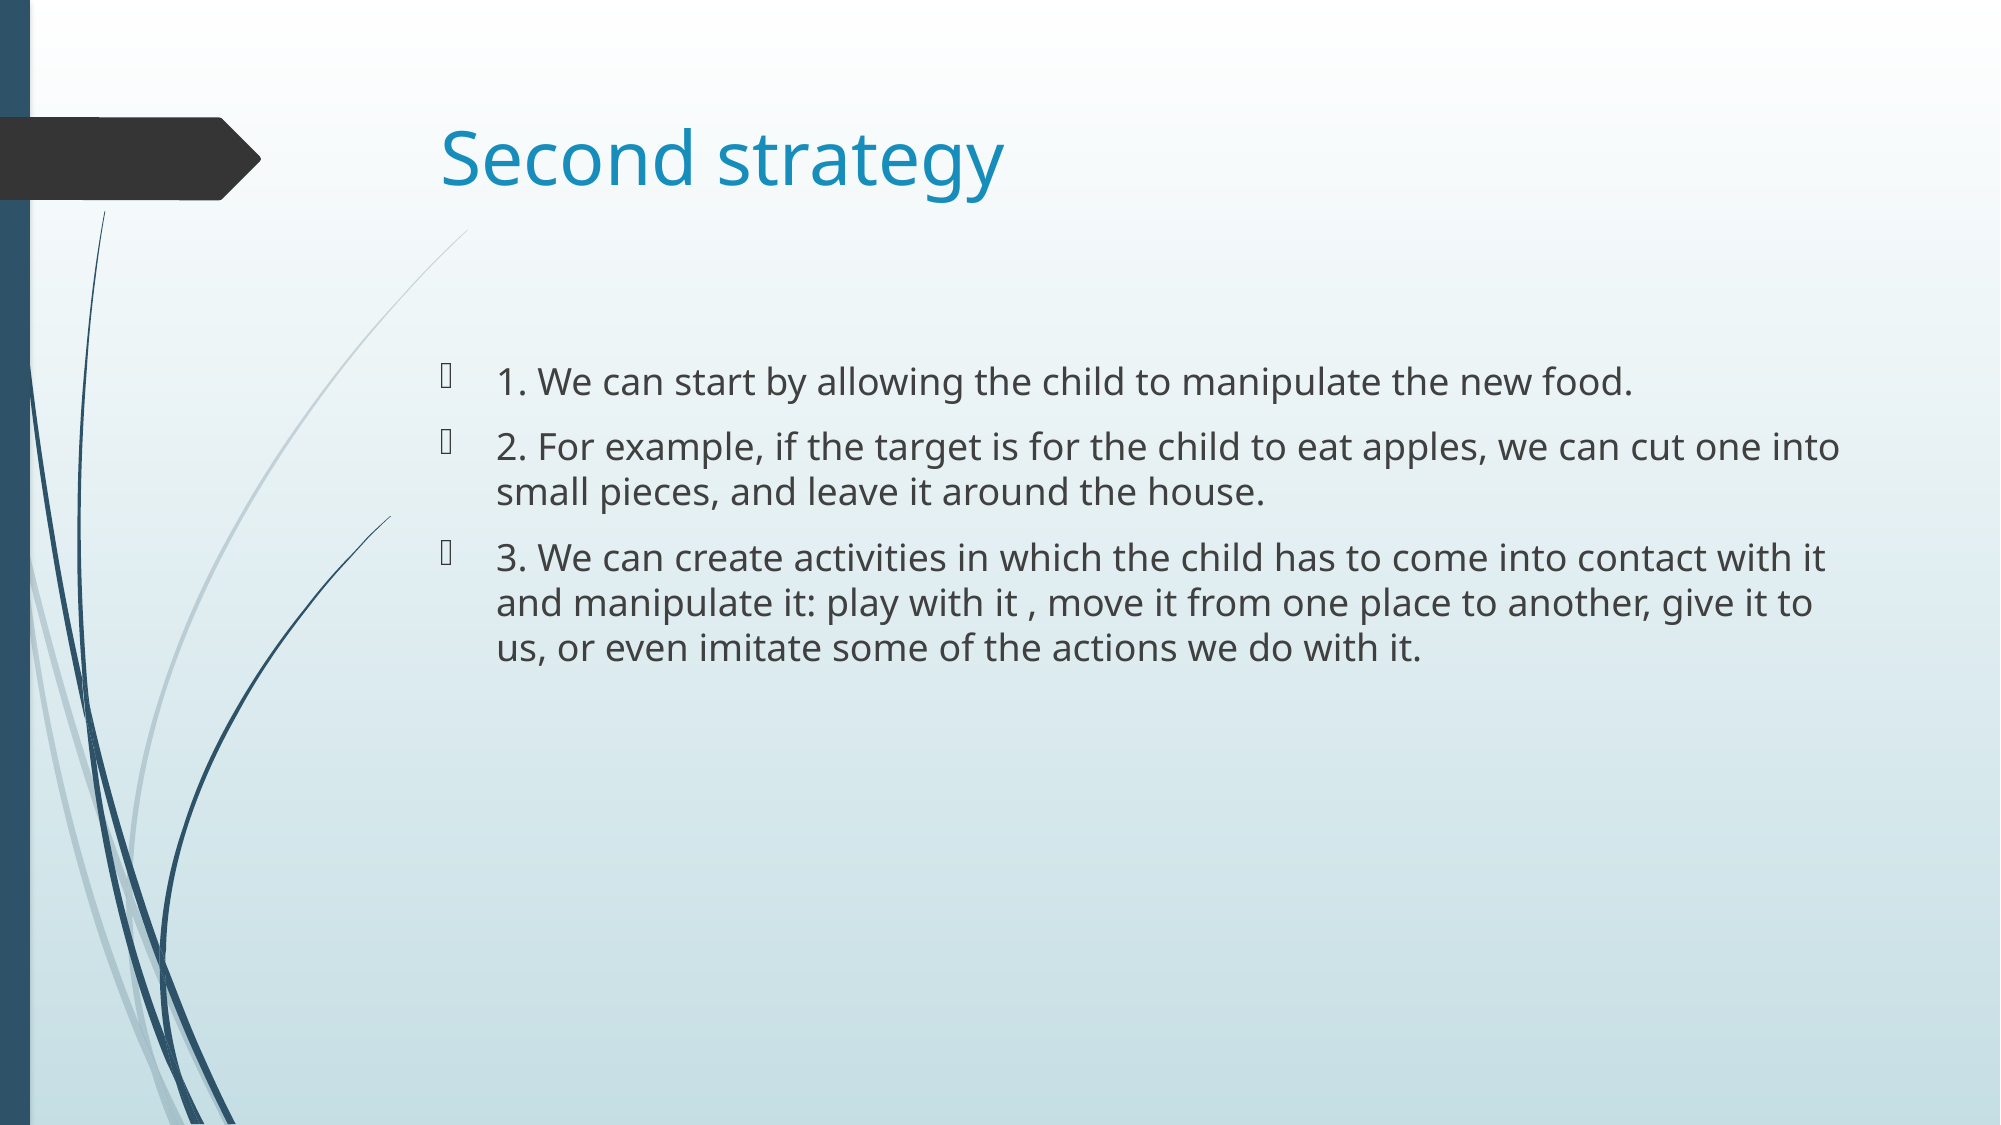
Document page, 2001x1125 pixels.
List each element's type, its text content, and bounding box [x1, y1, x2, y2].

list 1. We can start by allowing the child to manipulate the new food. 2. For example, if the target is for the child to eat apples, we can cut one into small pieces, and leave it around the house. 3. We can create activities in which the child has to come into contact with it and manipulate it: play with it , move it from one place to another, give it to us, or even imitate some of the actions we do with it. [424, 350, 1888, 970]
title Second strategy [425, 102, 1888, 313]
